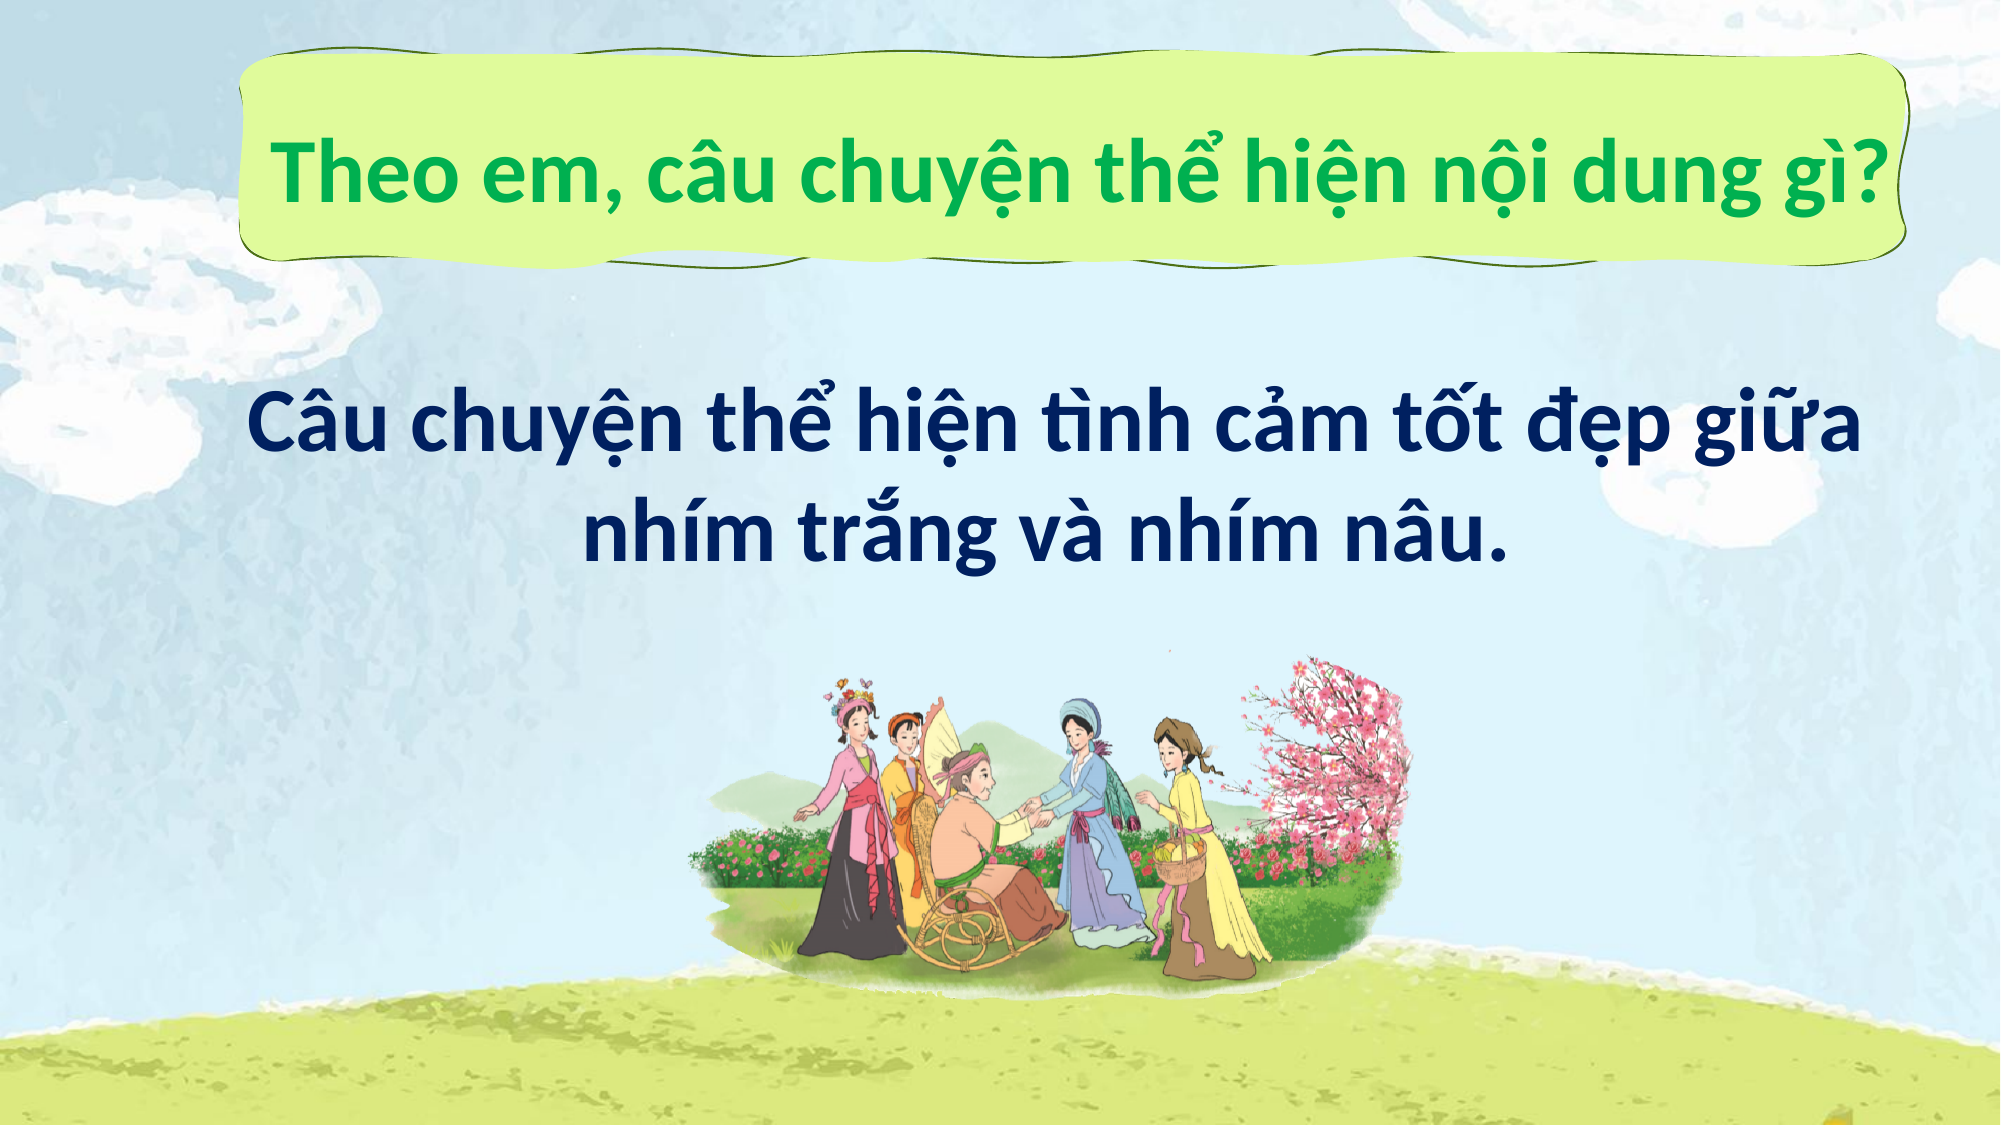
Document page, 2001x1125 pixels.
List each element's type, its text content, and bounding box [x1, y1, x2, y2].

picture [0, 0, 2001, 1125]
text_box [238, 167, 1906, 269]
text_box Câu chuyện thể hiện tình cảm tốt đẹp giữa nhím trắng và nhím nâu. [148, 352, 1966, 587]
text_box [239, 47, 1909, 103]
text_box Theo em, câu chuyện thể hiện nội dung gì? [240, 103, 1925, 228]
